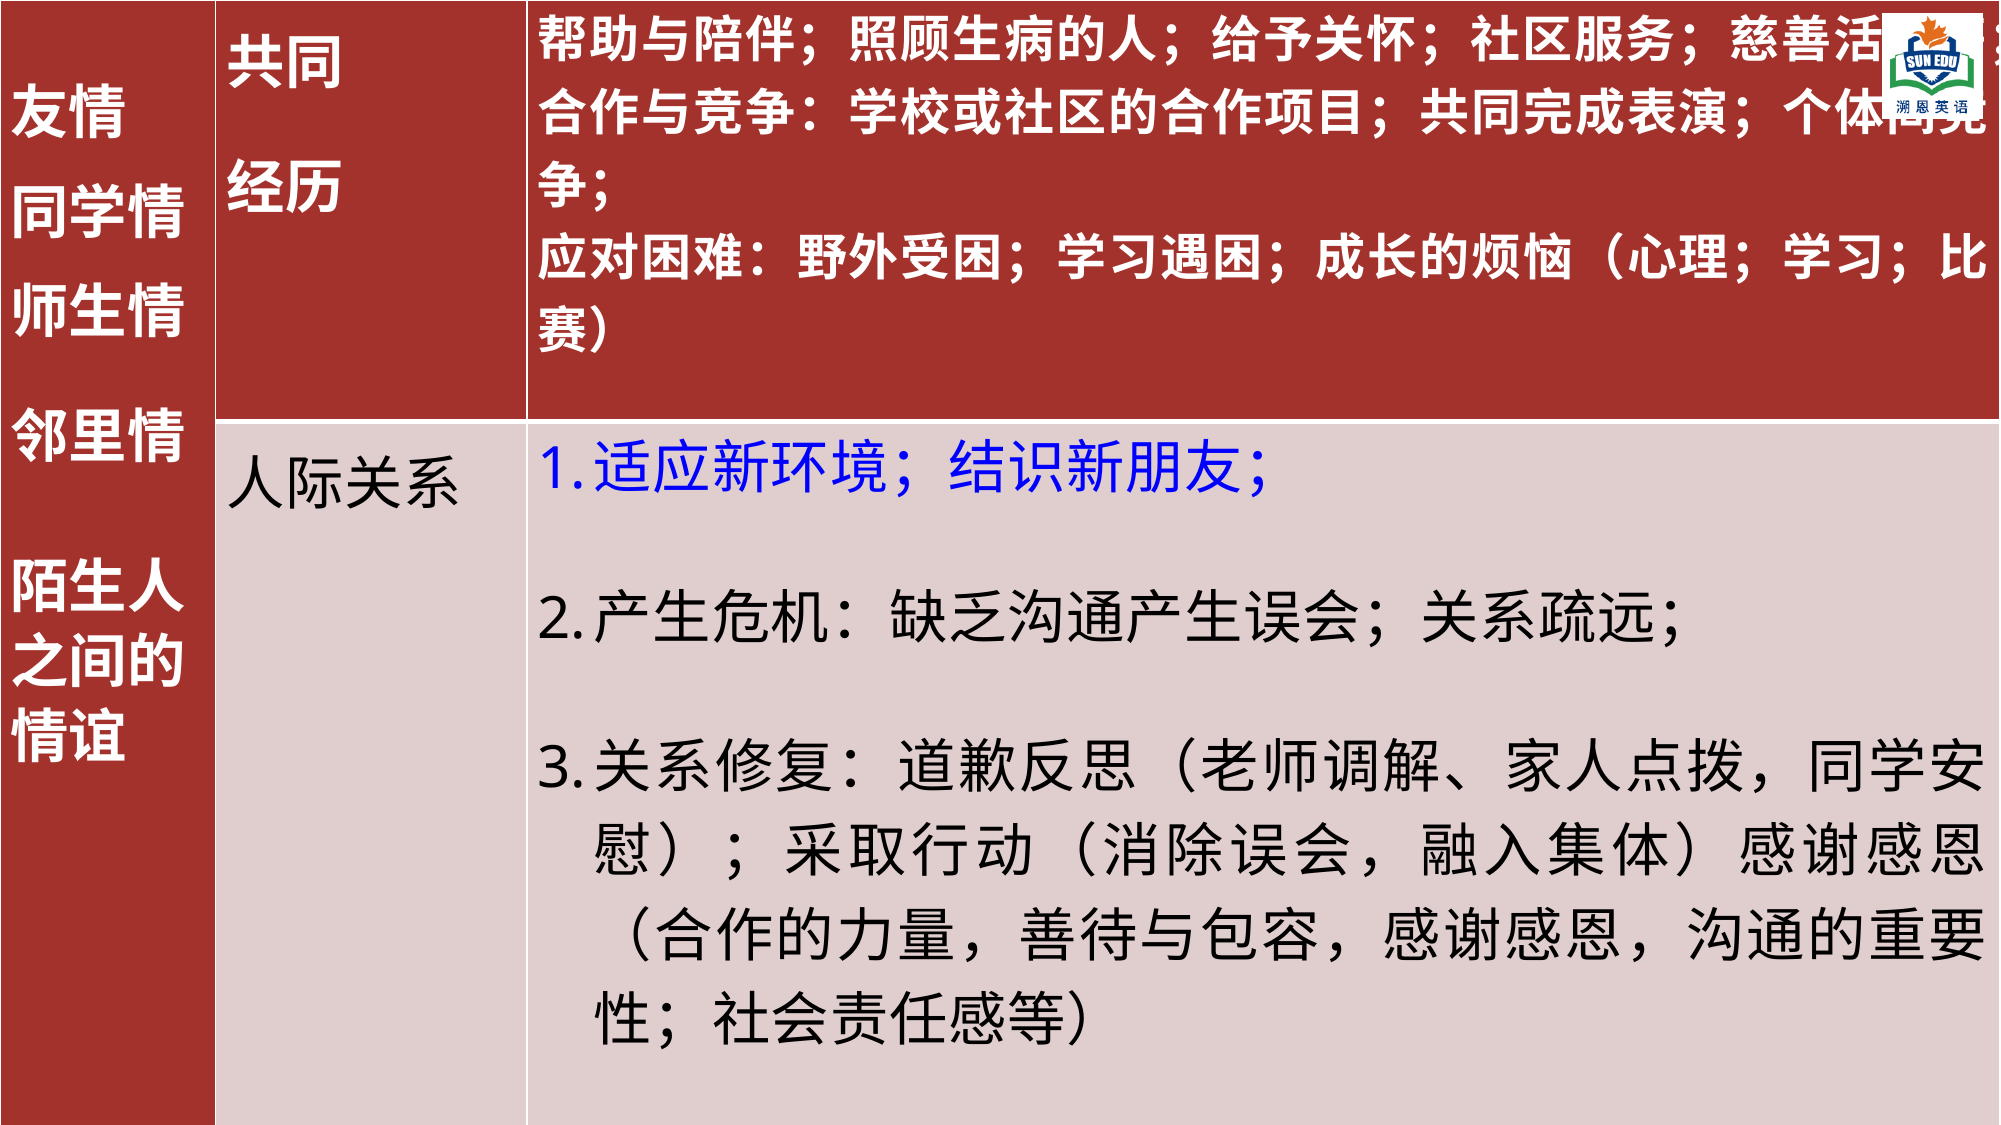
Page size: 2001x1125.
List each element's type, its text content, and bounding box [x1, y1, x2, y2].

table_cell 人际关系 [216, 424, 526, 1125]
table_header 帮助与陪伴；照顾生病的人；给予关怀；社区服务；慈善活动等； 合作与竞争：学校或社区的合作项目；共同完成表演；个体间竞争； 应对困难：野外受困；学习遇困；成长的烦恼（心理；学习；比赛） [528, 1, 1999, 419]
table_header 友情 同学情 师生情 邻里情 陌生人 之间的 情谊 [1, 1, 215, 1125]
table_header 共同 经历 [216, 1, 526, 419]
table_cell 适应新环境；结识新朋友； 产生危机：缺乏沟通产生误会；关系疏远； 关系修复：道歉反思（老师调解、家人点拨，同学安慰）；采取行动（消除误会，融入集体）感谢感恩（合作的力量，善待与包容，感谢感恩，沟通的重要性；社会责任感等） [528, 424, 1999, 1125]
picture [1882, 13, 1983, 119]
